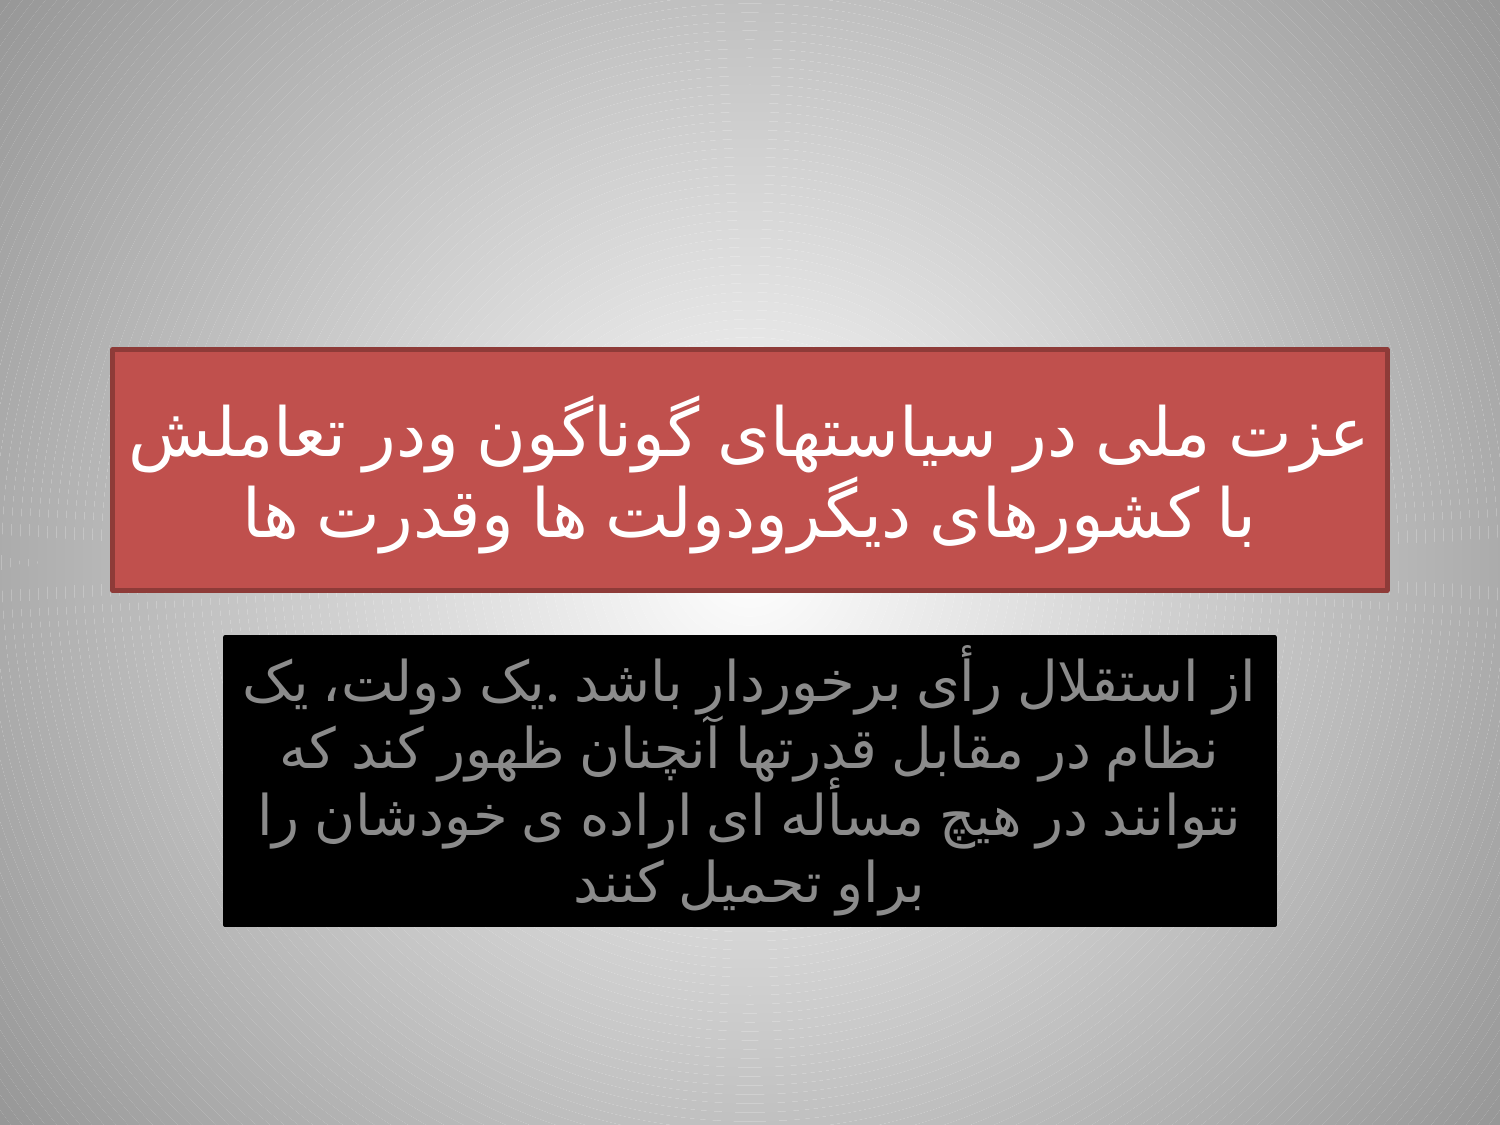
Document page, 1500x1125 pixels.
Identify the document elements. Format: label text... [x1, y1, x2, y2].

subtitle از استقلال رأی برخوردار باشد .یک دولت، یک نظام در مقابل قدرتها آنچنان ظهور کند که نتوانند در هیچ مسأله ای اراده ی خودشان را براو تحمیل کنند [223, 635, 1277, 927]
title عزت ملی در سیاستهای گوناگون ودر تعاملش با کشورهای دیگرودولت ها وقدرت ها [110, 347, 1390, 593]
